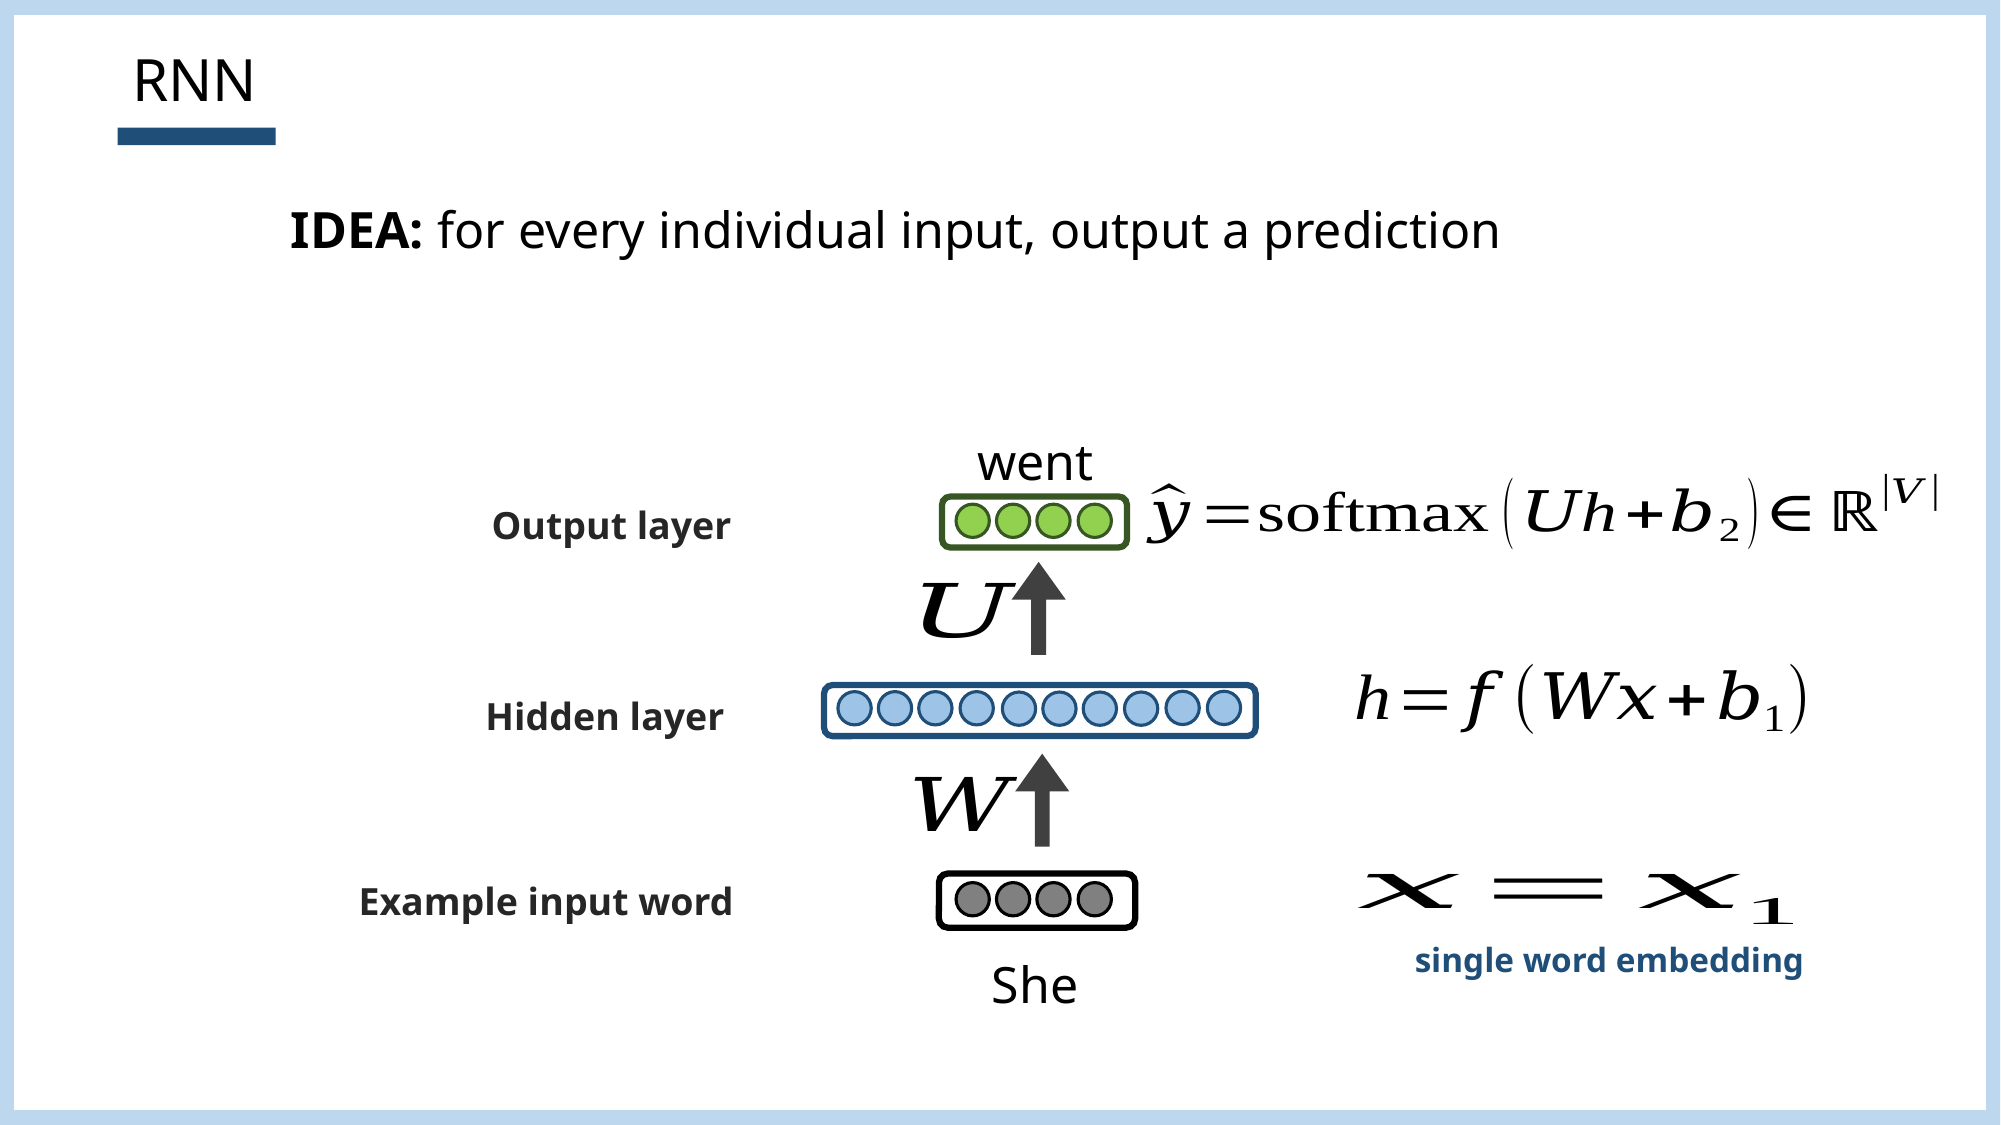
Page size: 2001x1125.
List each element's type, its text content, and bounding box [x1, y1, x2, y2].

text_box [995, 881, 1031, 917]
text_box IDEA: for every individual input, output a prediction [275, 179, 1973, 391]
text_box [937, 872, 1137, 929]
text_box [940, 495, 1129, 549]
text_box Hidden layer [454, 676, 740, 754]
text_box [1035, 881, 1072, 917]
text_box [877, 690, 913, 726]
text_box [917, 690, 954, 726]
text_box [959, 690, 995, 726]
text_box [1077, 881, 1113, 917]
text_box single word embedding [1399, 923, 1943, 1002]
text_box went [906, 410, 1165, 494]
text_box [1082, 690, 1118, 727]
text_box [1009, 560, 1068, 656]
text_box Example input word [278, 861, 749, 940]
text_box [1206, 690, 1242, 726]
text_box [836, 690, 873, 726]
text_box [116, 127, 277, 146]
text_box [1001, 690, 1037, 727]
text_box [823, 684, 1257, 738]
title RNN [117, 43, 325, 134]
text_box She [976, 934, 1139, 1017]
text_box [1041, 690, 1078, 727]
text_box [1013, 751, 1072, 848]
text_box [1123, 690, 1159, 727]
text_box Output layer [464, 485, 747, 564]
text_box [1164, 690, 1201, 726]
text_box [955, 881, 991, 917]
